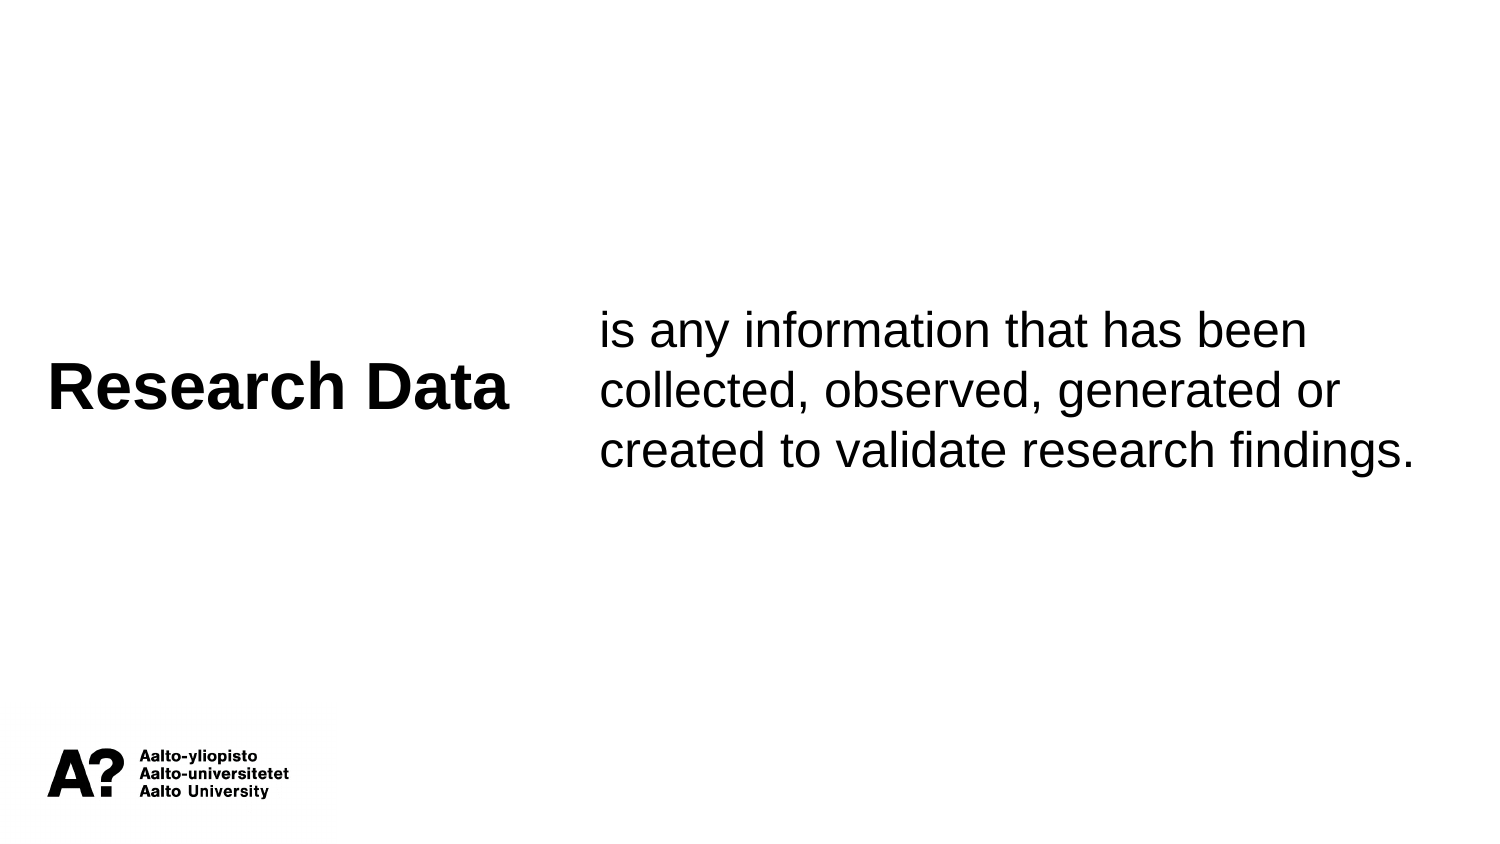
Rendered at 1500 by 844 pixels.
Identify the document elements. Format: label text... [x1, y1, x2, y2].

picture [0, 702, 337, 844]
title Research Data [47, 65, 542, 699]
list is any information that has been collected, observed, generated or created to validate research findings. [599, 76, 1441, 699]
